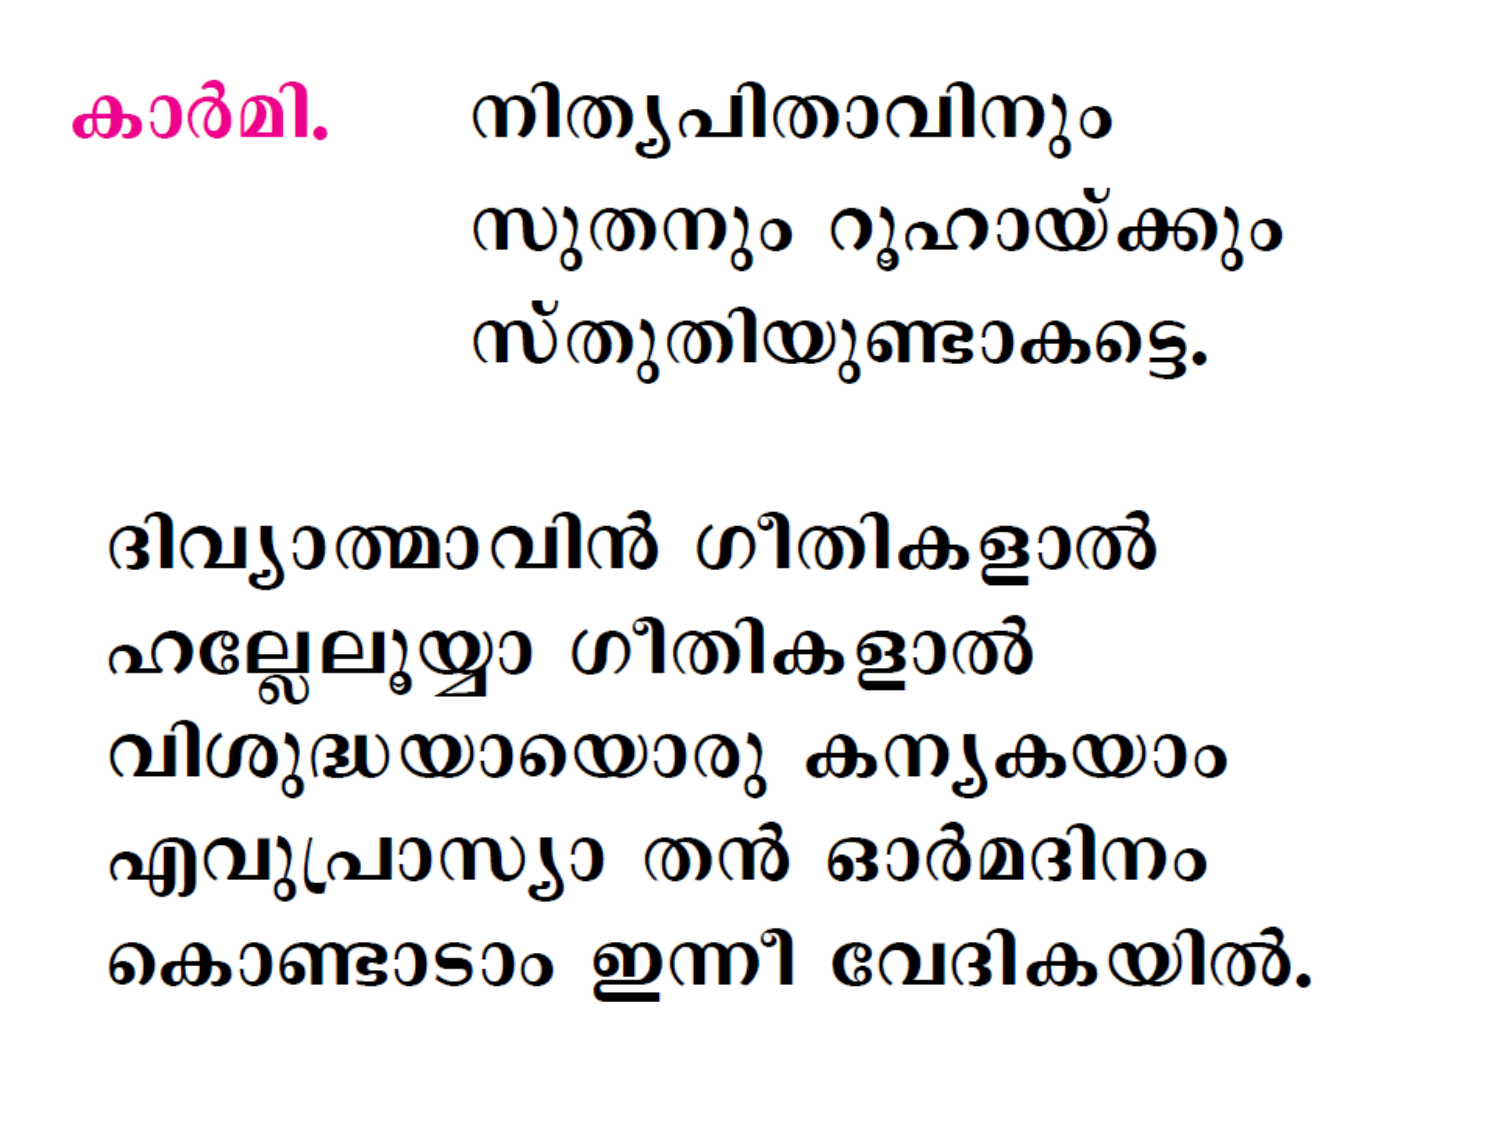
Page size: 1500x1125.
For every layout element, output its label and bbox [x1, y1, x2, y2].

picture [62, 74, 1313, 418]
picture [74, 487, 1383, 1024]
